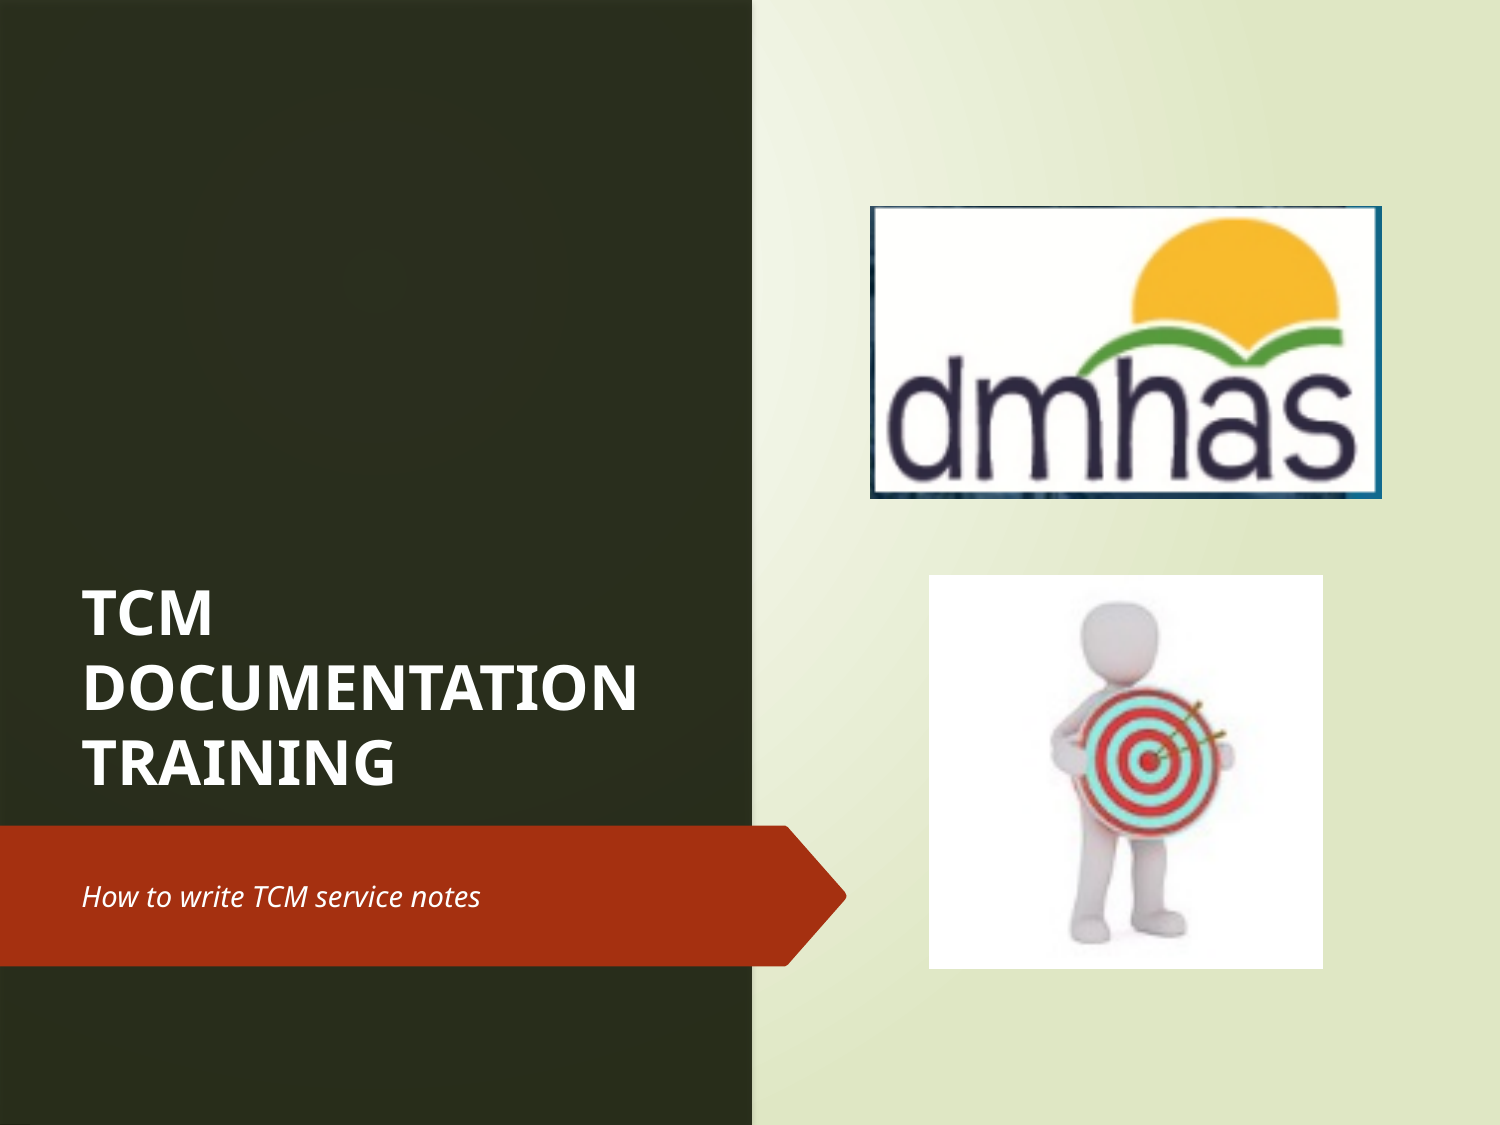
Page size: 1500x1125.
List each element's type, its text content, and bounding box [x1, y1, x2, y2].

text_box [753, 0, 1500, 1125]
title TCM DOCUMENTATION TRAINING [66, 158, 717, 806]
picture [870, 205, 1382, 499]
picture [928, 575, 1323, 970]
subtitle How to write TCM service notes [66, 851, 717, 941]
text_box [0, 967, 753, 1125]
text_box [0, 0, 753, 825]
text_box [0, 825, 847, 967]
